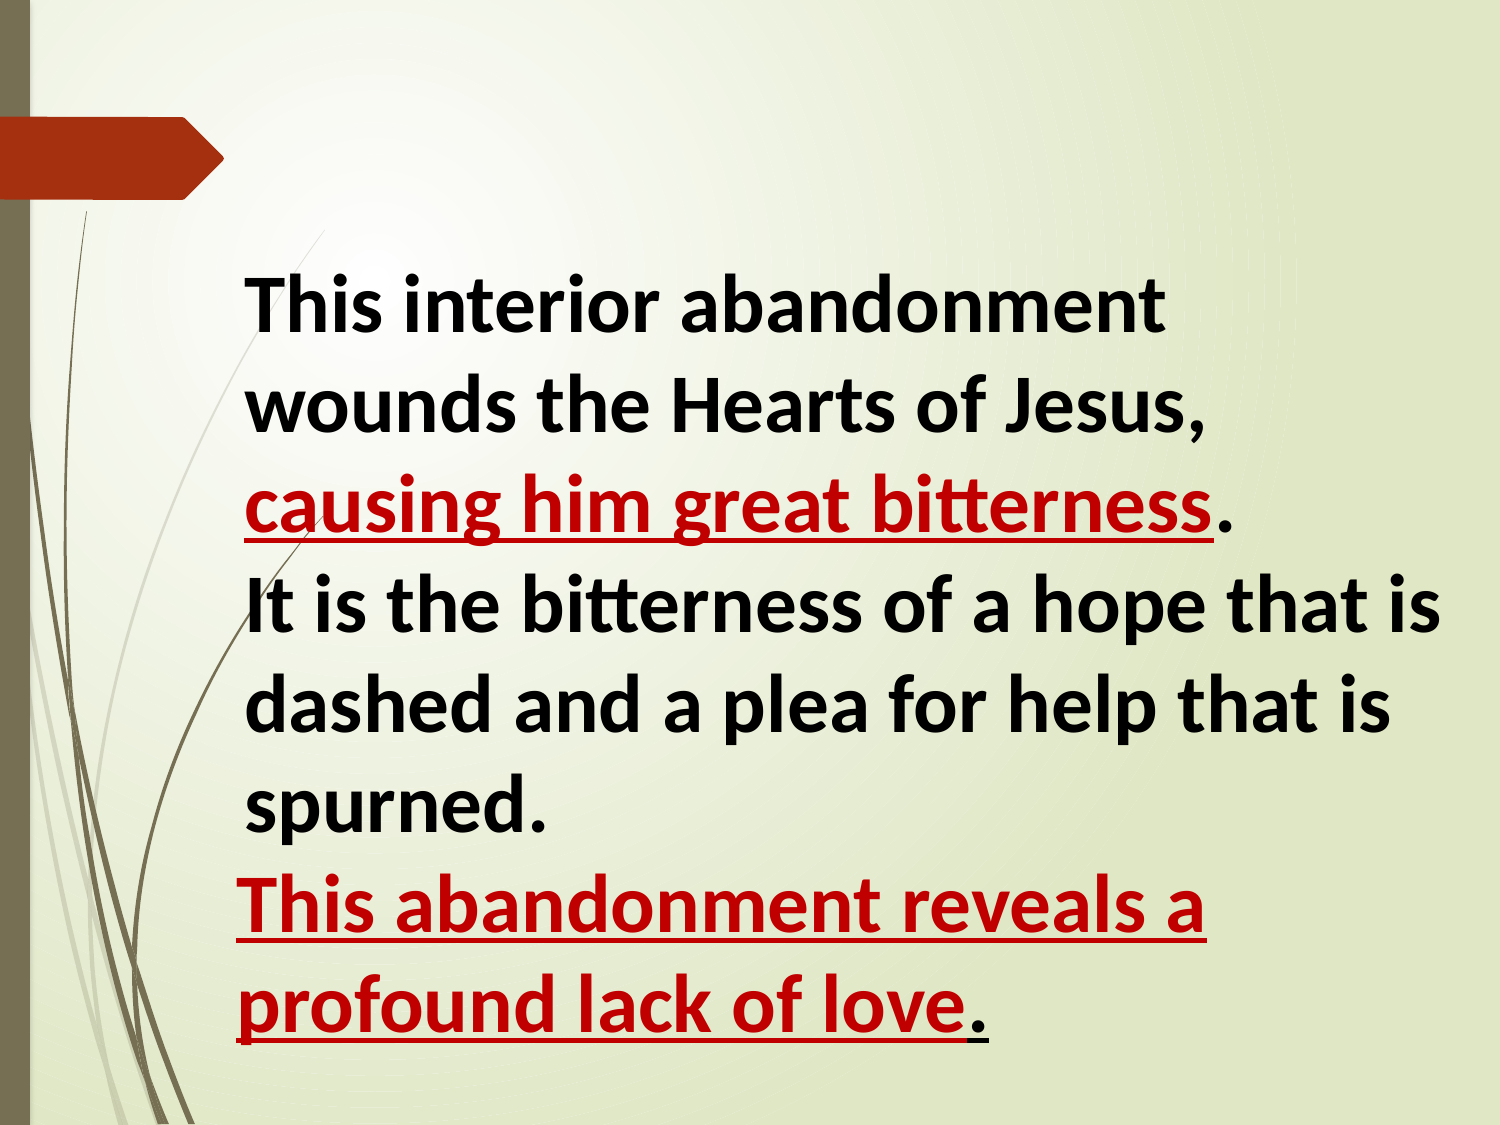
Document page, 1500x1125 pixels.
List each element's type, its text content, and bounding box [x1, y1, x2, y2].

text_box This interior abandonment wounds the Hearts of Jesus, causing him great bitterness. It is the bitterness of a hope that is dashed and a plea for help that is spurned. This abandonment reveals a profound lack of love. [191, 241, 1459, 1057]
